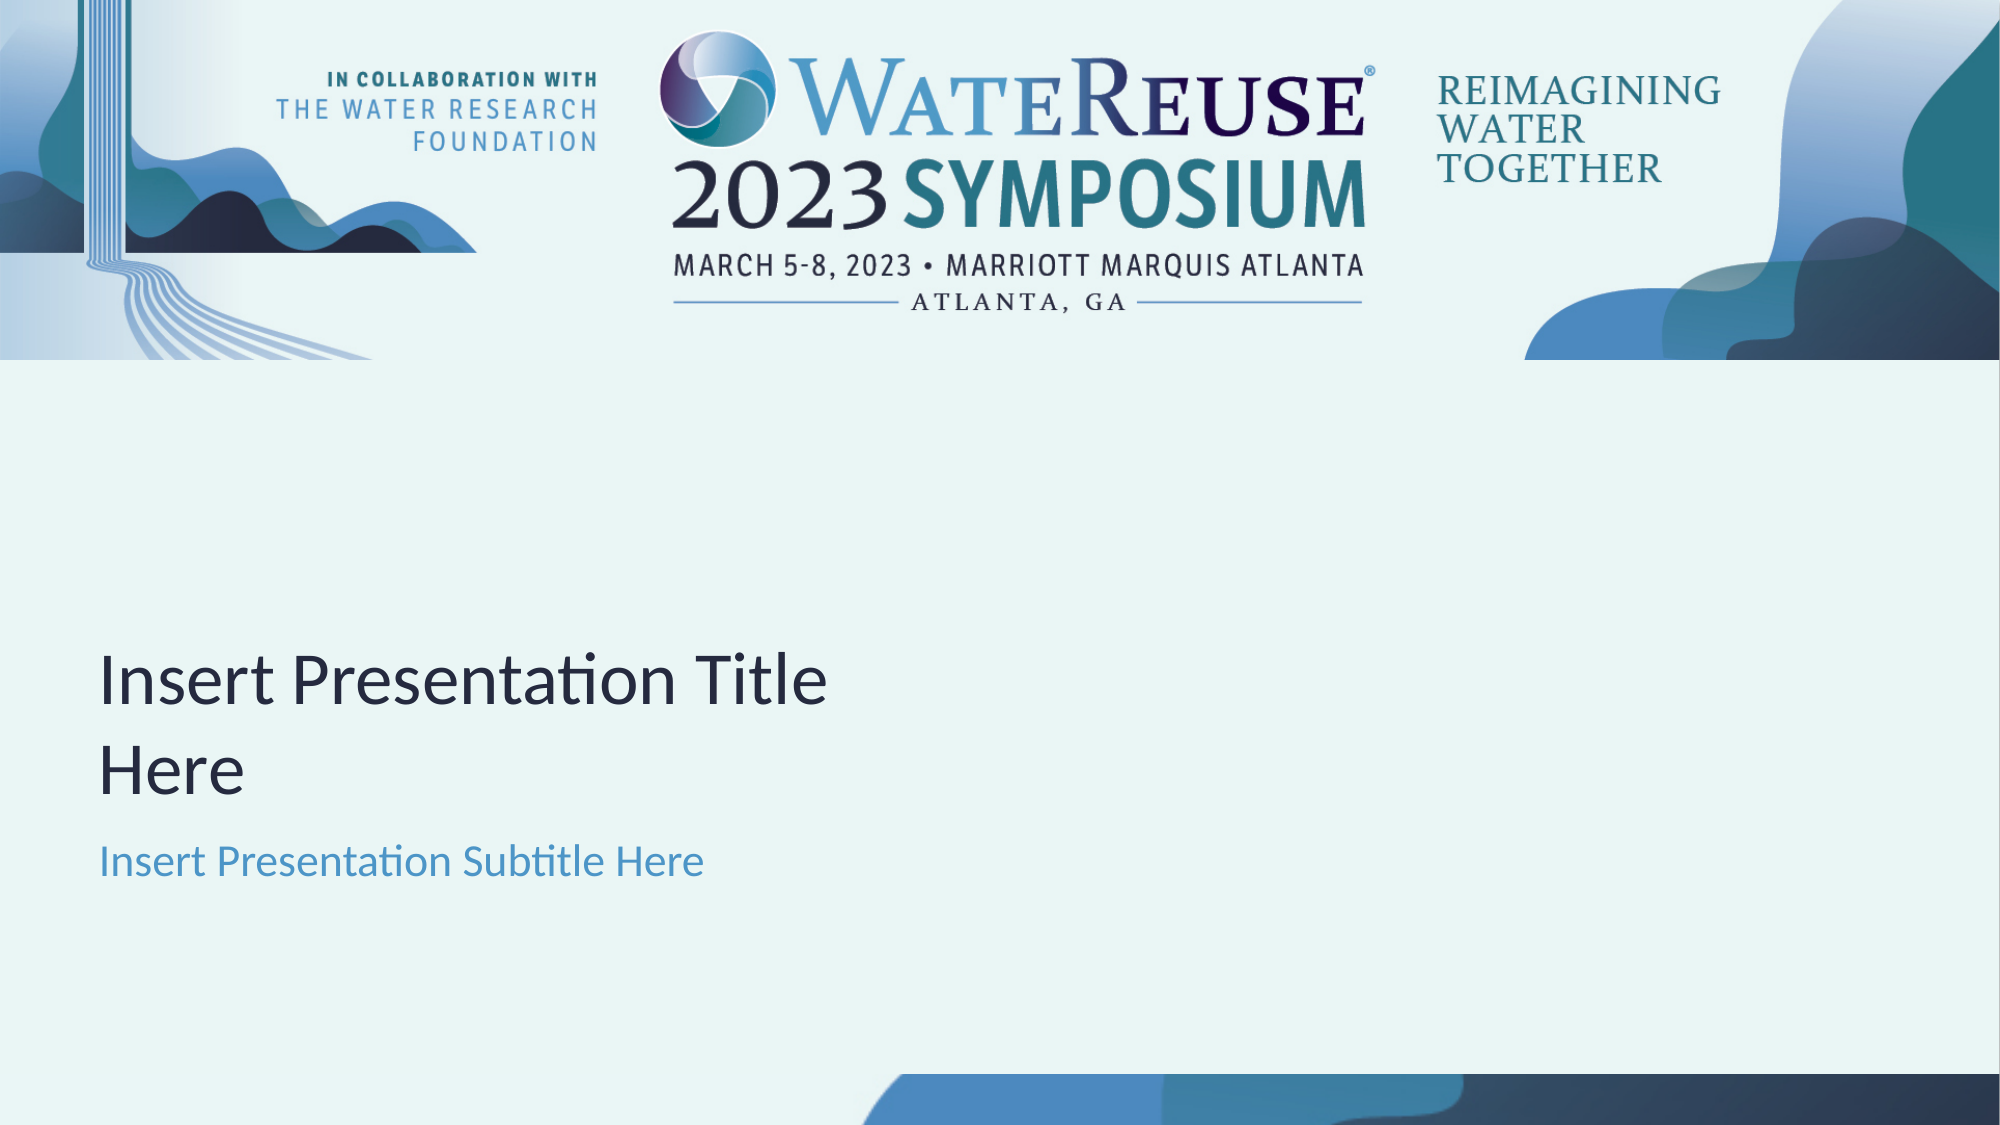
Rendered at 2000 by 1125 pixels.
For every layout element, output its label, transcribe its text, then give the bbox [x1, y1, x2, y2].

title Insert Presentation Title Here [98, 440, 894, 810]
picture [0, 1074, 2000, 1125]
list Insert Presentation Subtitle Here [98, 830, 894, 1002]
picture [0, 0, 2000, 360]
